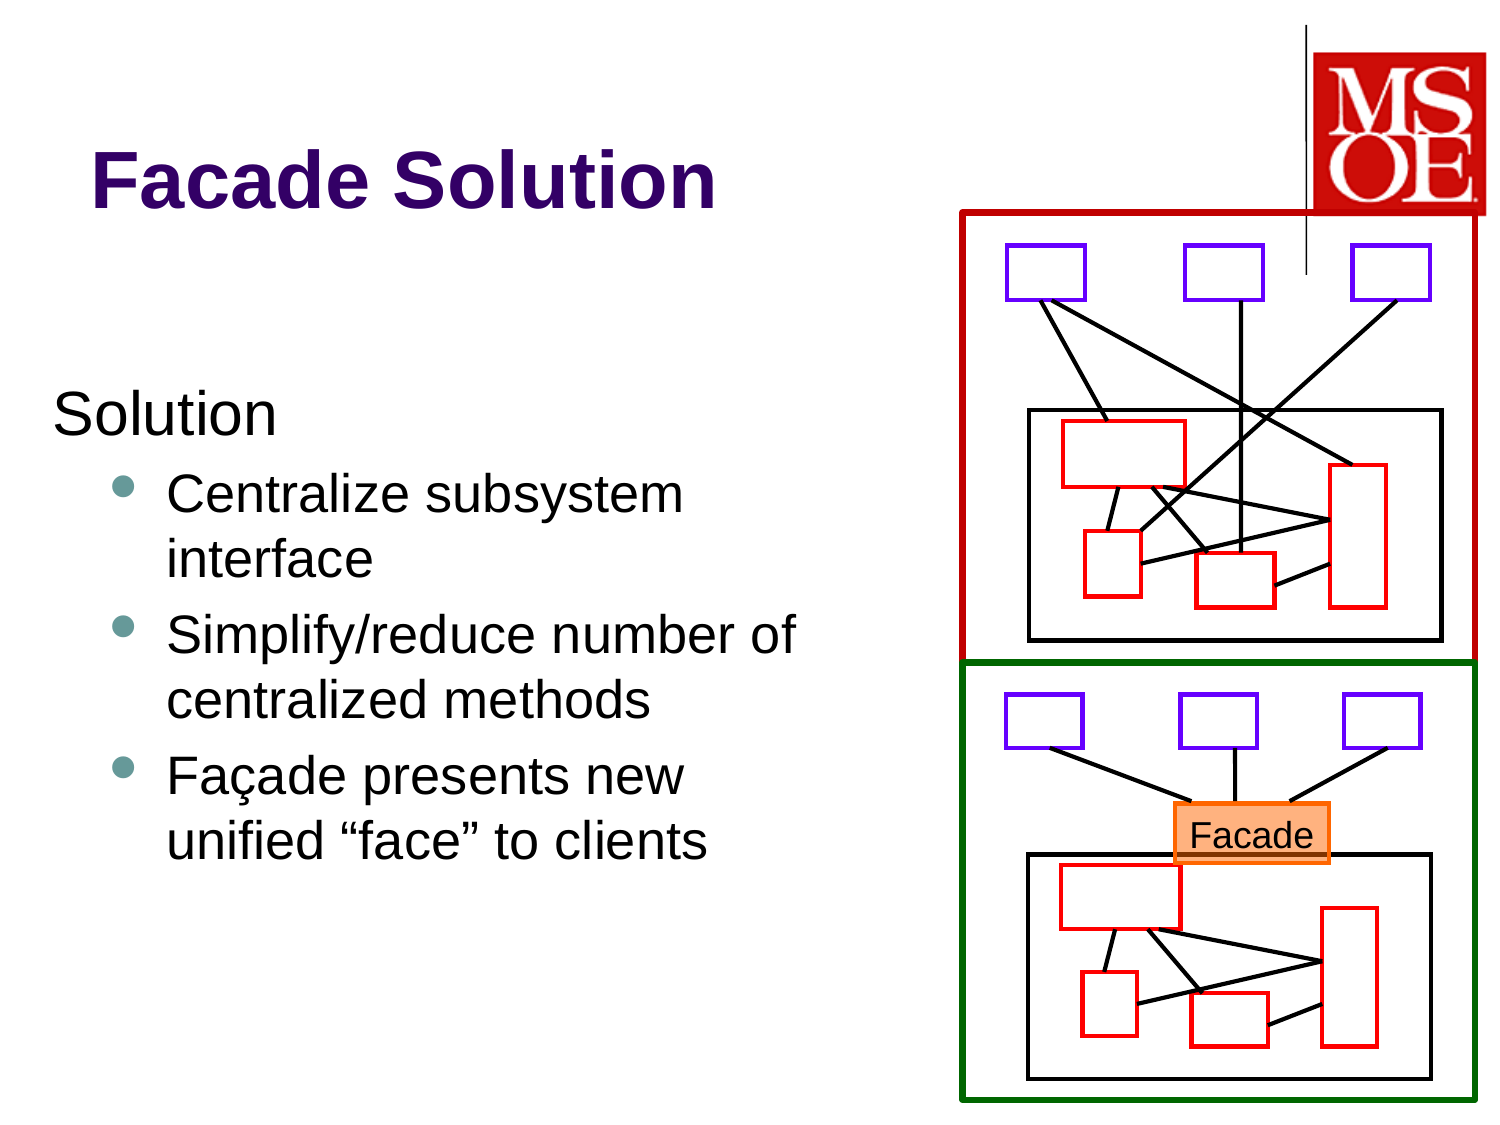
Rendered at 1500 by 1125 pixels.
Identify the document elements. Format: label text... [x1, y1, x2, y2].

list Solution Centralize subsystem interface Simplify/reduce number of centralized methods Façade presents new unified “face” to clients [37, 287, 851, 963]
picture [1313, 37, 1488, 232]
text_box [962, 662, 1476, 1101]
title Facade Solution [74, 19, 1313, 233]
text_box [962, 212, 1476, 662]
